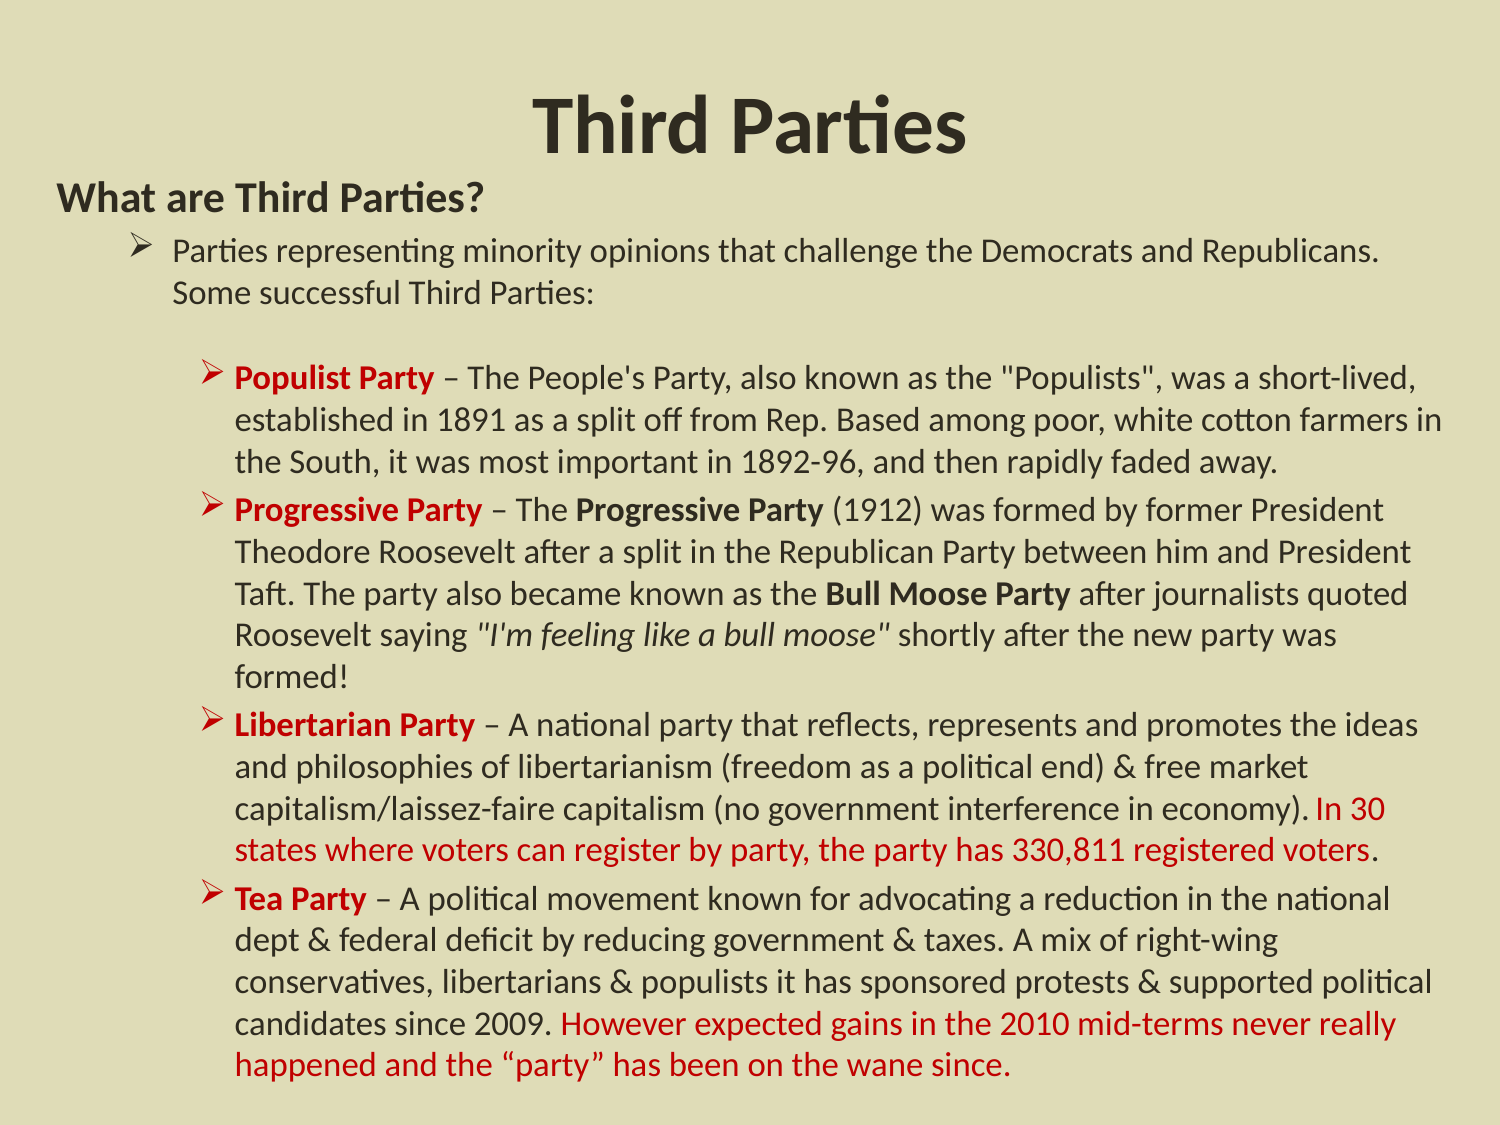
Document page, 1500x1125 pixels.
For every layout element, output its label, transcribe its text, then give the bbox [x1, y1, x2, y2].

list What are Third Parties? Parties representing minority opinions that challenge the Democrats and Republicans. Some successful Third Parties: Populist Party – The People's Party, also known as the "Populists", was a short-lived, established in 1891 as a split off from Rep. Based among poor, white cotton farmers in the South, it was most important in 1892-96, and then rapidly faded away. Progressive Party – The Progressive Party (1912) was formed by former President Theodore Roosevelt after a split in the Republican Party between him and President Taft. The party also became known as the Bull Moose Party after journalists quoted Roosevelt saying "I'm feeling like a bull moose" shortly after the new party was formed! Libertarian Party – A national party that reflects, represents and promotes the ideas and philosophies of libertarianism (freedom as a political end) & free market capitalism/laissez-faire capitalism (no government interference in economy). In 30 states where voters can register by party, the party has 330,811 registered voters. Tea Party – A political movement known for advocating a reduction in the national dept & federal deficit by reducing government & taxes. A mix of right-wing conservatives, libertarians & populists it has sponsored protests & supported political candidates since 2009. However expected gains in the 2010 mid-terms never really happened and the “party” has been on the wane since. [41, 160, 1459, 1106]
title Third Parties [75, 45, 1425, 160]
